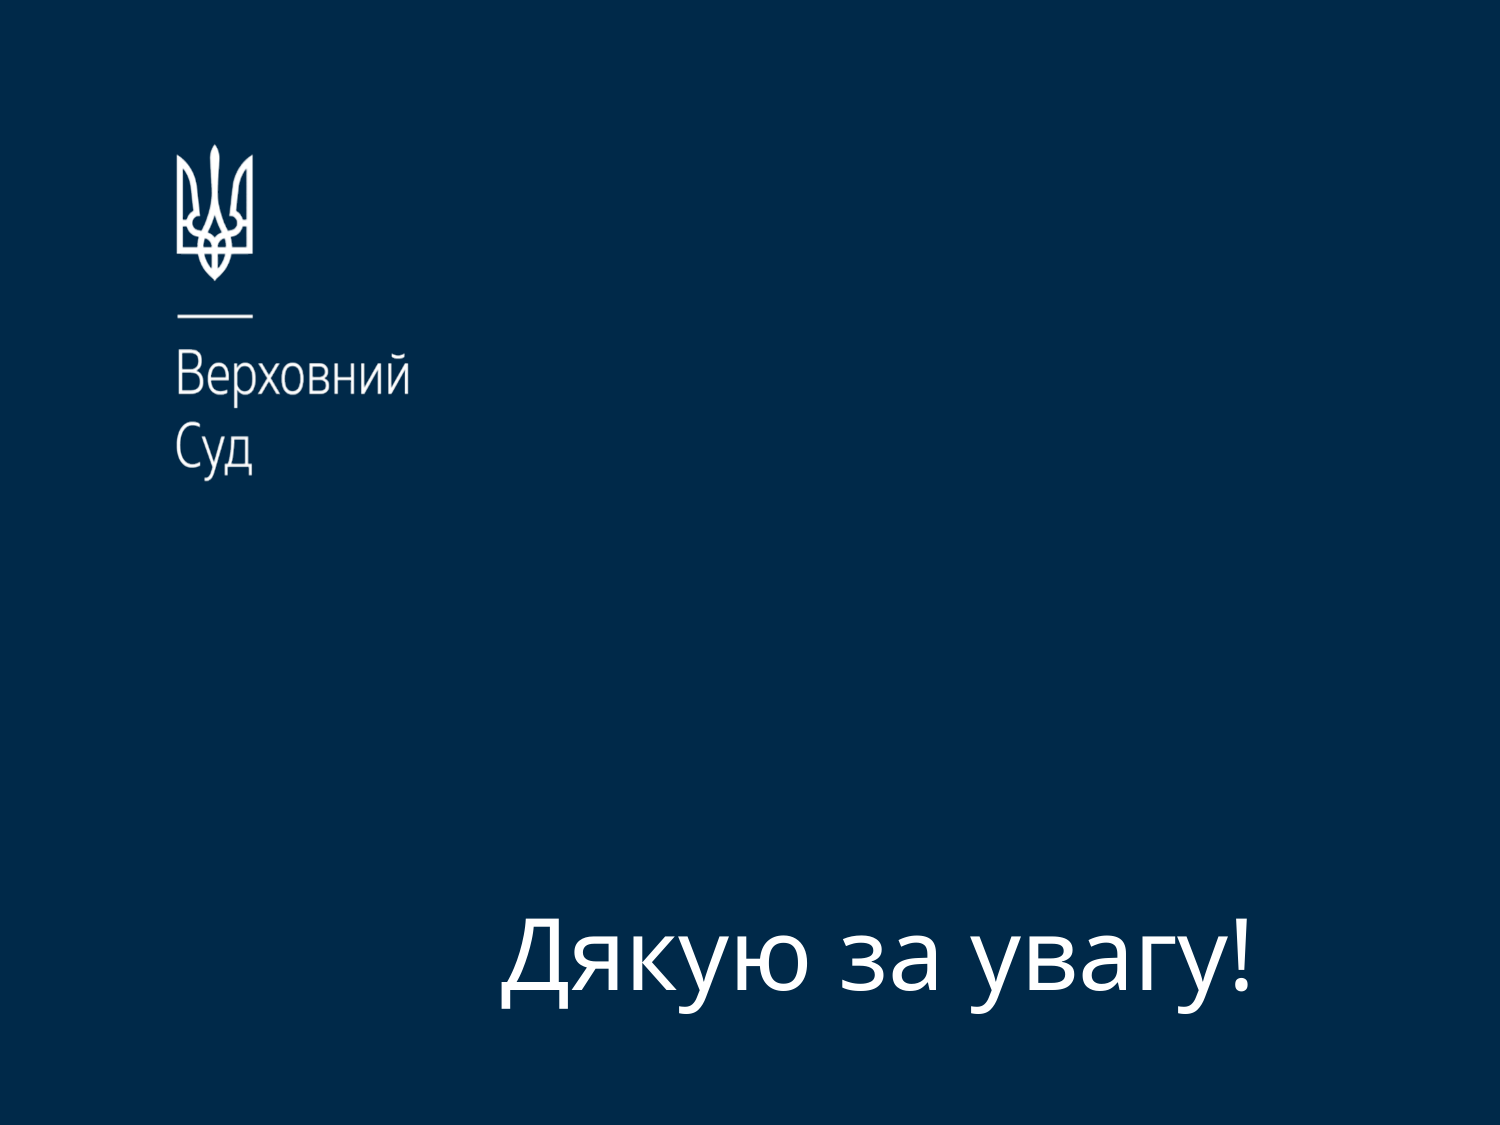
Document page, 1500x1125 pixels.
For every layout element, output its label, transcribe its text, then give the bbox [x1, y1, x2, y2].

text_box Дякую за увагу! [357, 764, 1400, 1001]
picture [156, 131, 435, 494]
